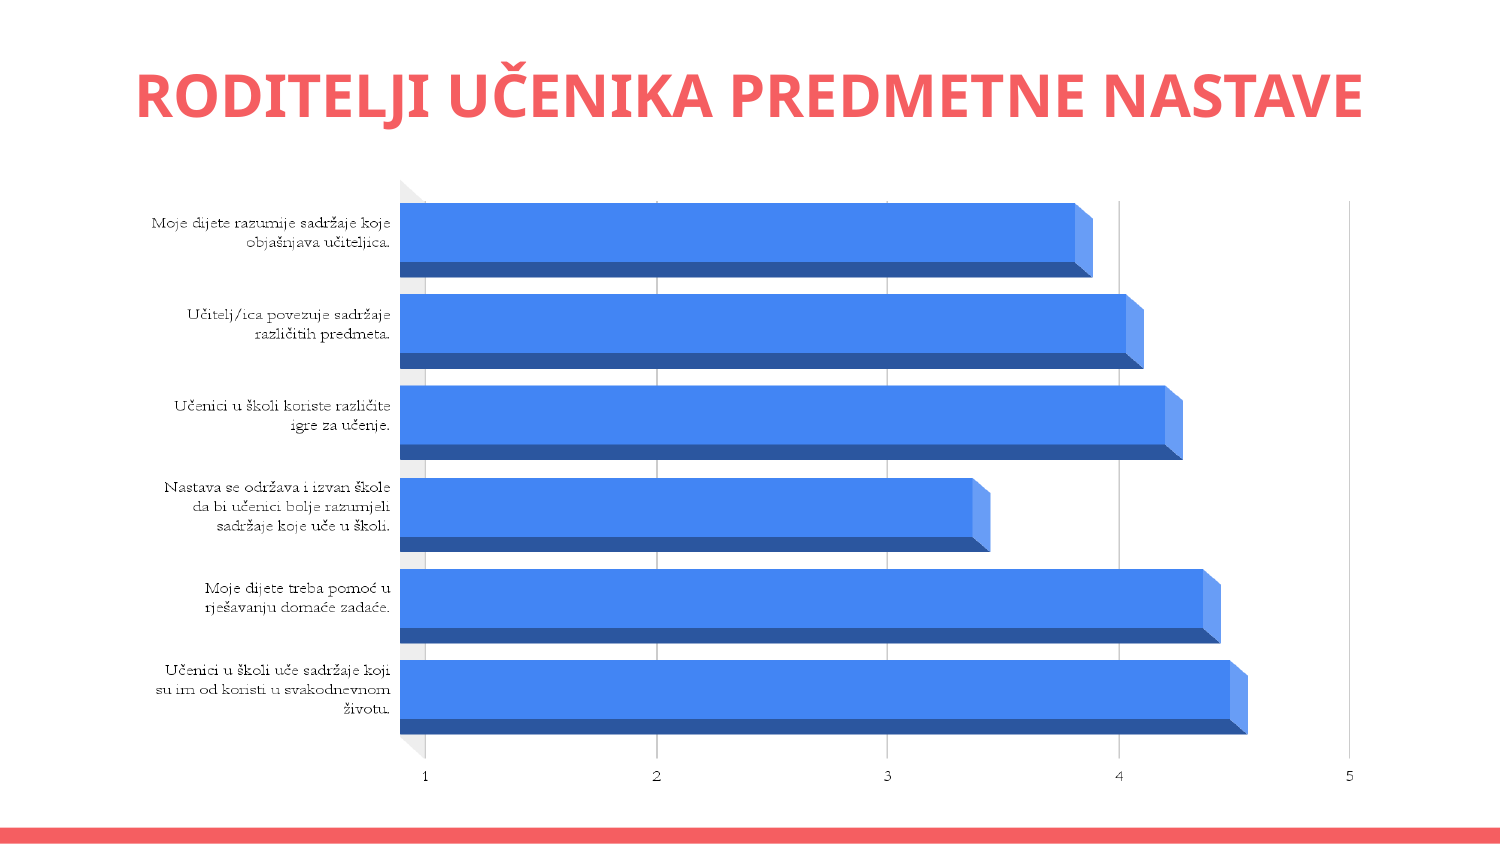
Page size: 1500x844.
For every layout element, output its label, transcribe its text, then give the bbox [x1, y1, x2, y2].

picture [110, 145, 1390, 819]
title RODITELJI UČENIKA PREDMETNE NASTAVE [51, 43, 1449, 146]
